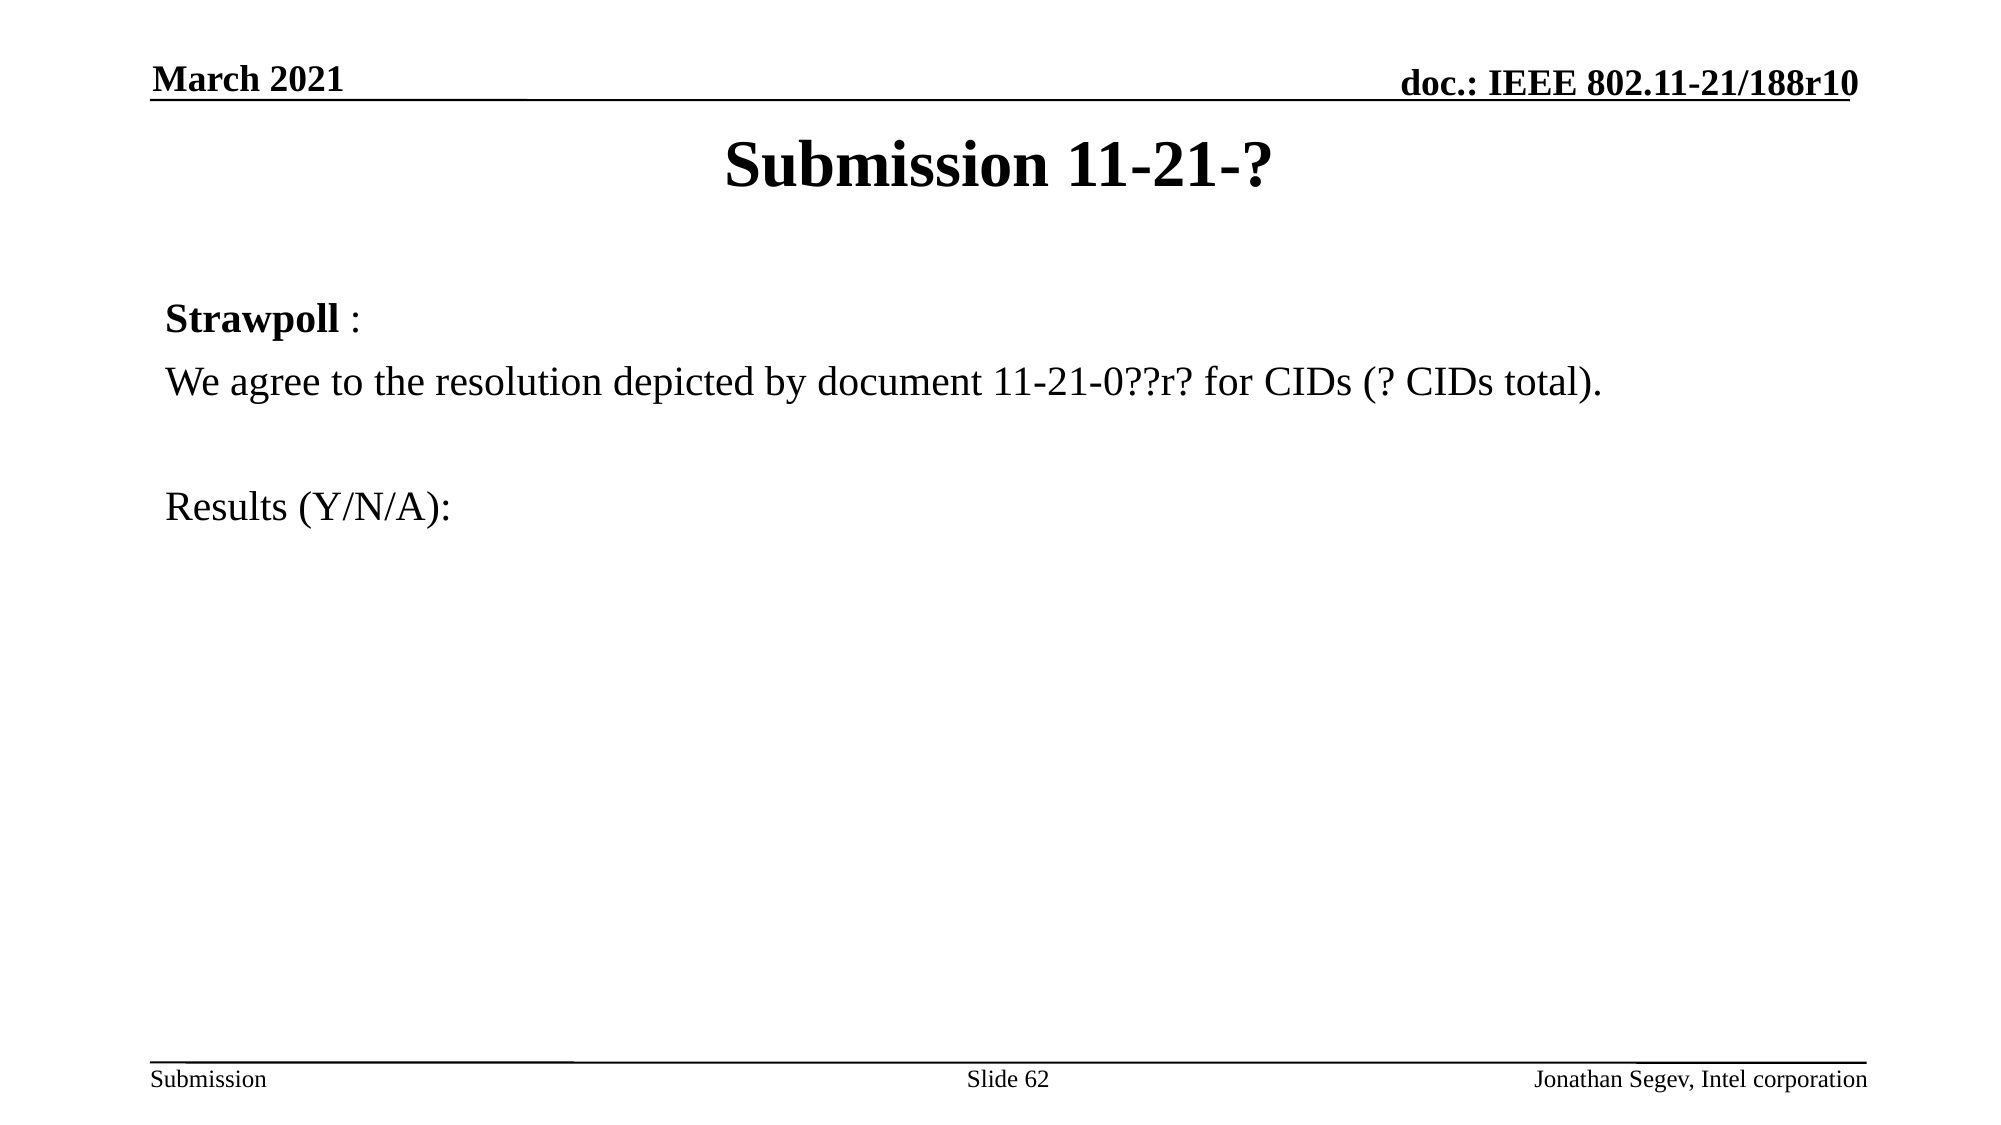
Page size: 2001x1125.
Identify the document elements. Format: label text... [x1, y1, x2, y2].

slide_number Slide 62 [950, 1061, 1067, 1123]
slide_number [152, 54, 563, 100]
title Submission 11-21-? [149, 112, 1850, 209]
list Strawpoll : We agree to the resolution depicted by document 11-21-0??r? for CIDs (? CIDs total). Results (Y/N/A): [149, 220, 1850, 1000]
footer Jonathan Segev, Intel corporation [1171, 1061, 1869, 1093]
